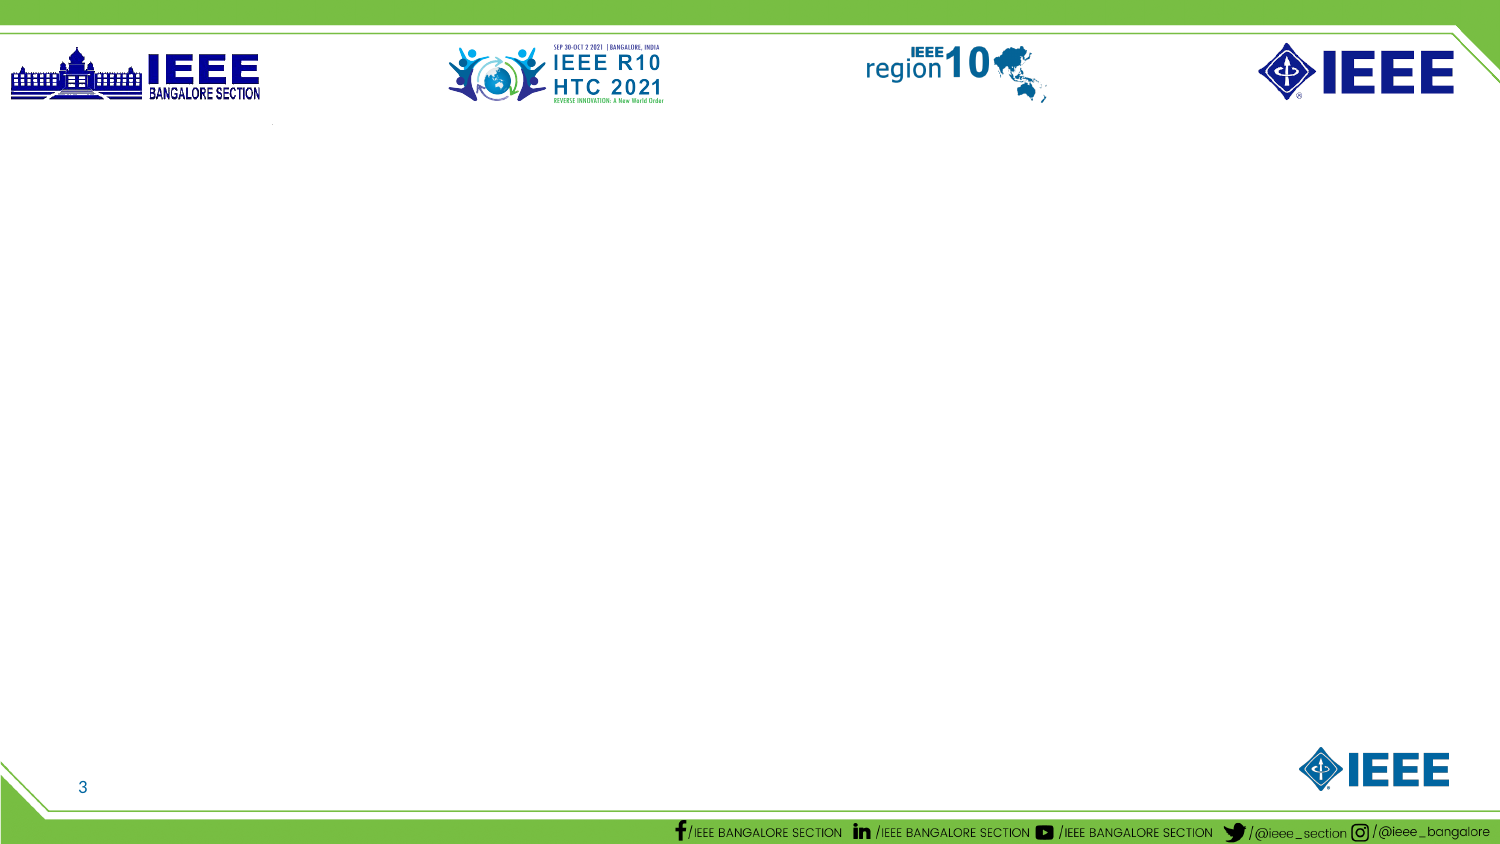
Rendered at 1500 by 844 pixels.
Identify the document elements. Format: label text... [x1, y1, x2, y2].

picture [0, 0, 1500, 84]
picture [1299, 747, 1449, 760]
slide_number 3 [63, 763, 143, 809]
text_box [0, 25, 1461, 125]
picture [2, 761, 1500, 844]
